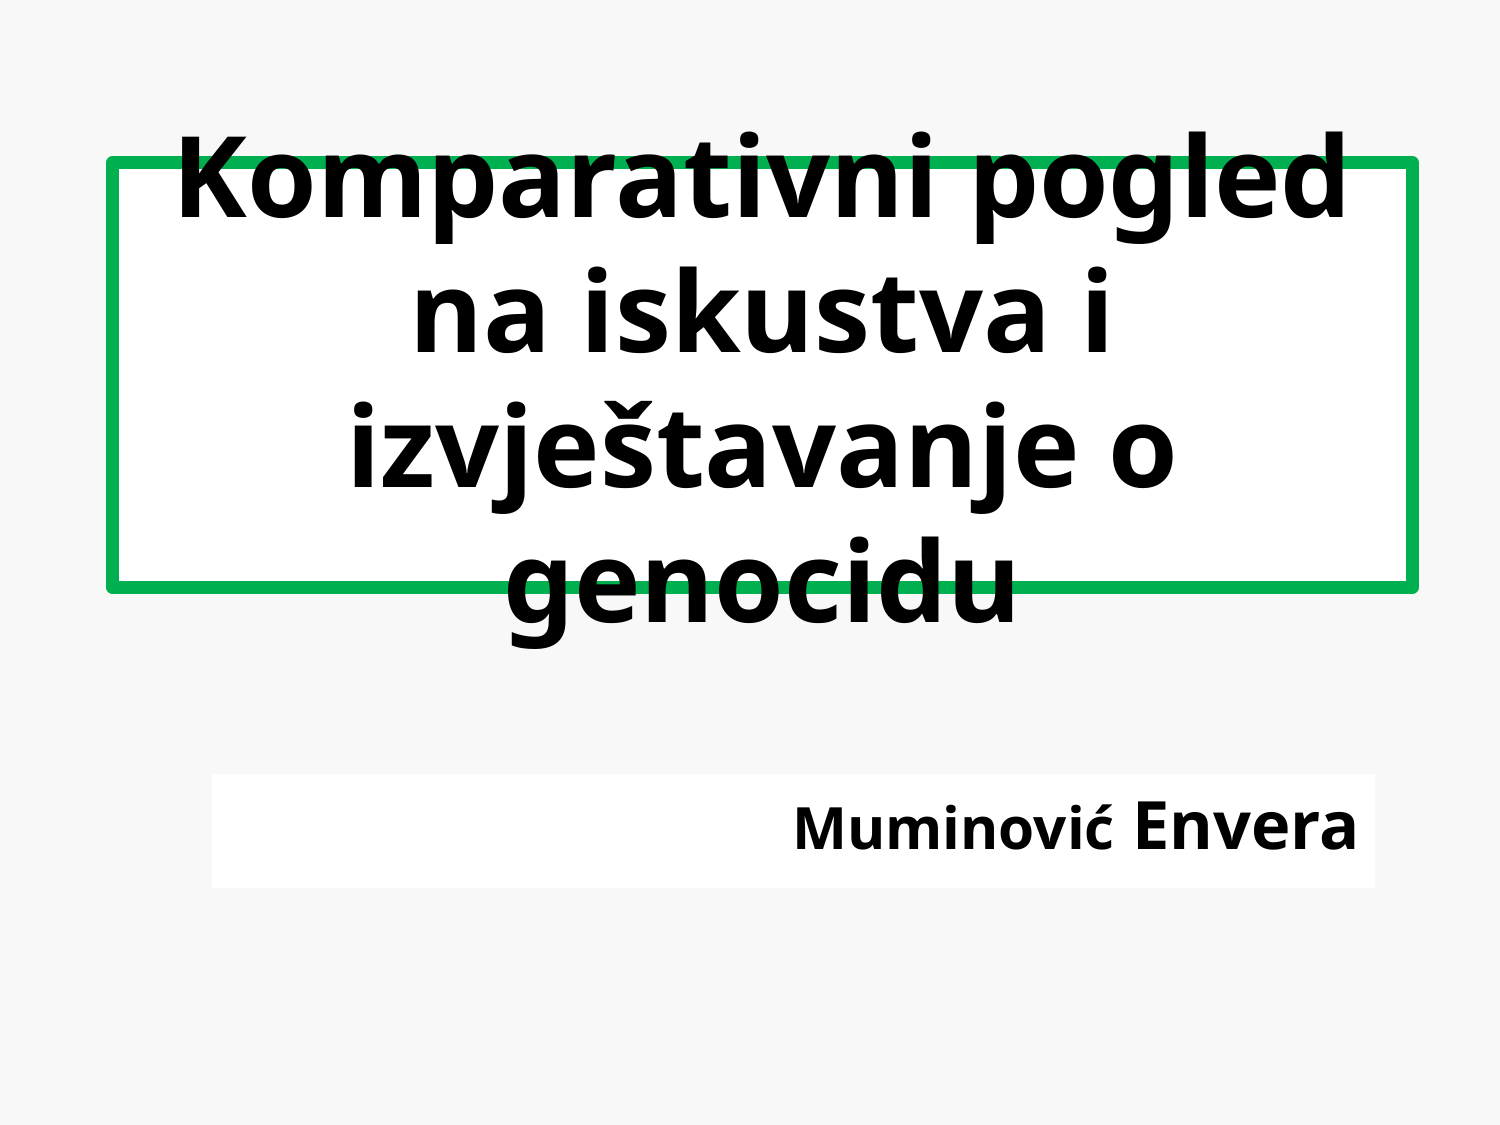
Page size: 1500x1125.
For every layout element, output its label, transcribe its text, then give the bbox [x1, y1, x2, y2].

title Komparativni pogled na iskustva i izvještavanje o genocidu [112, 162, 1413, 588]
subtitle Muminović Envera [212, 774, 1375, 888]
